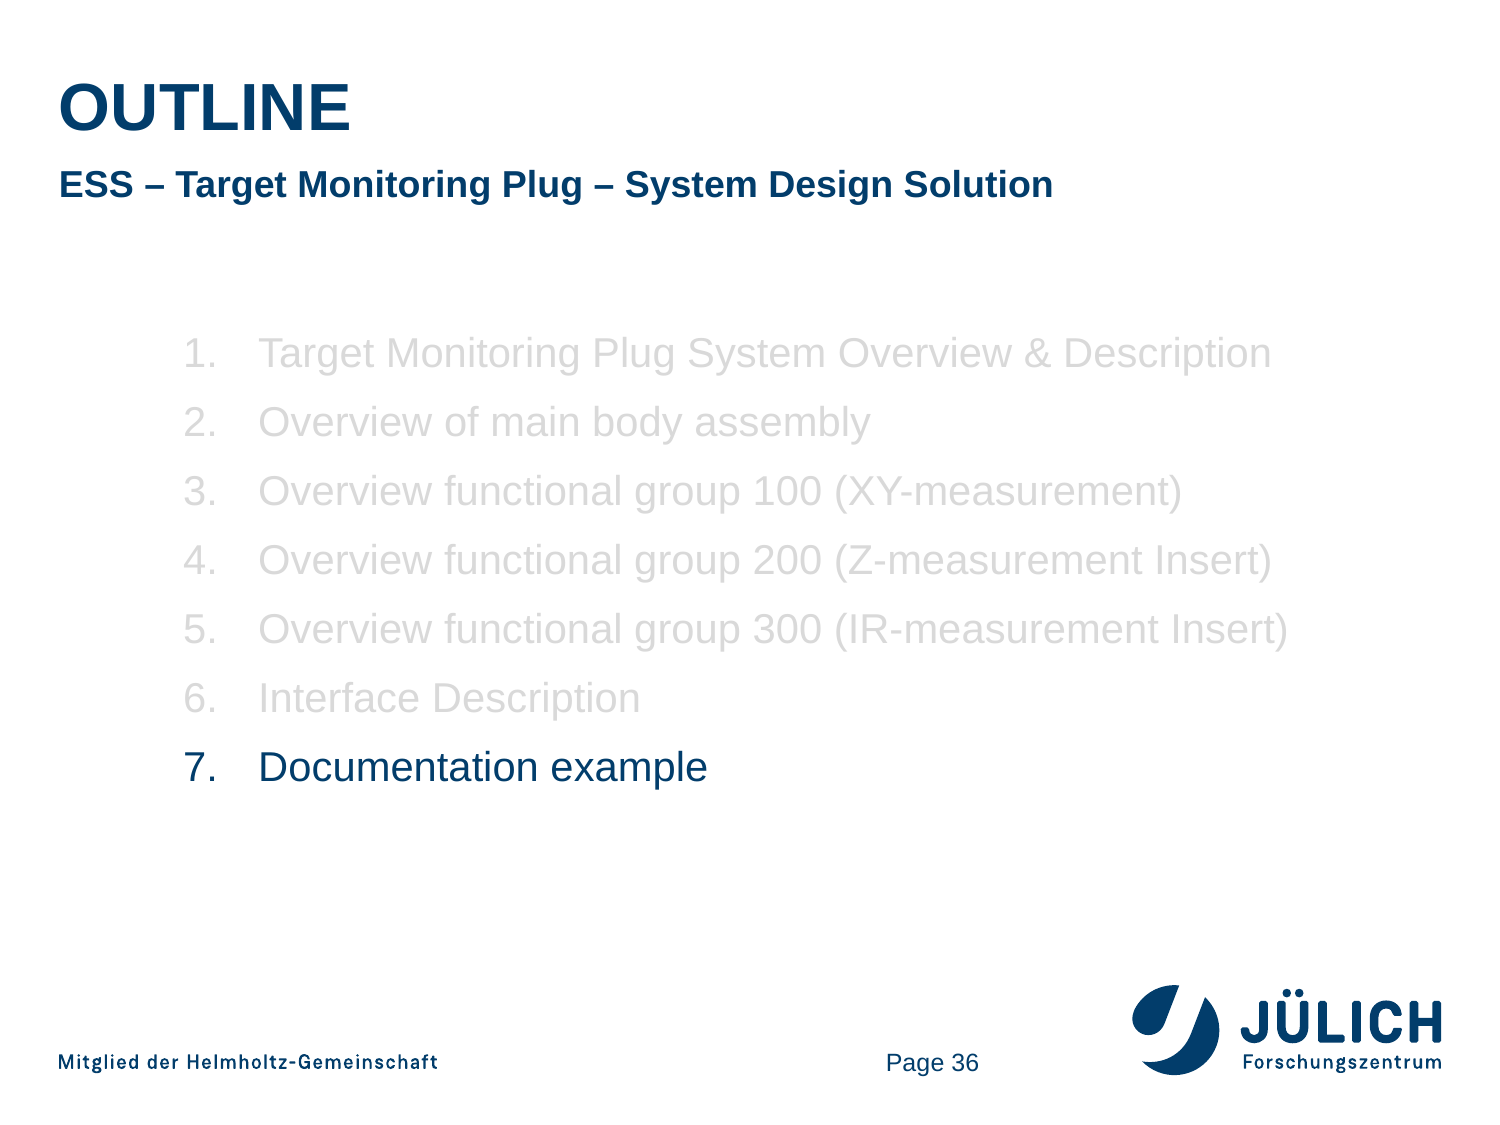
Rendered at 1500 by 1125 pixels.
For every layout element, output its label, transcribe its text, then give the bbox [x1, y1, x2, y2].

list Target Monitoring Plug System Overview & Description Overview of main body assembly Overview functional group 100 (XY-measurement) Overview functional group 200 (Z-measurement Insert) Overview functional group 300 (IR-measurement Insert) Interface Description Documentation example [183, 256, 1441, 948]
list ESS – Target Monitoring Plug – System Design Solution [58, 154, 1441, 238]
title OUTLINE [58, 52, 1442, 238]
slide_number Page 36 [885, 1046, 1051, 1084]
